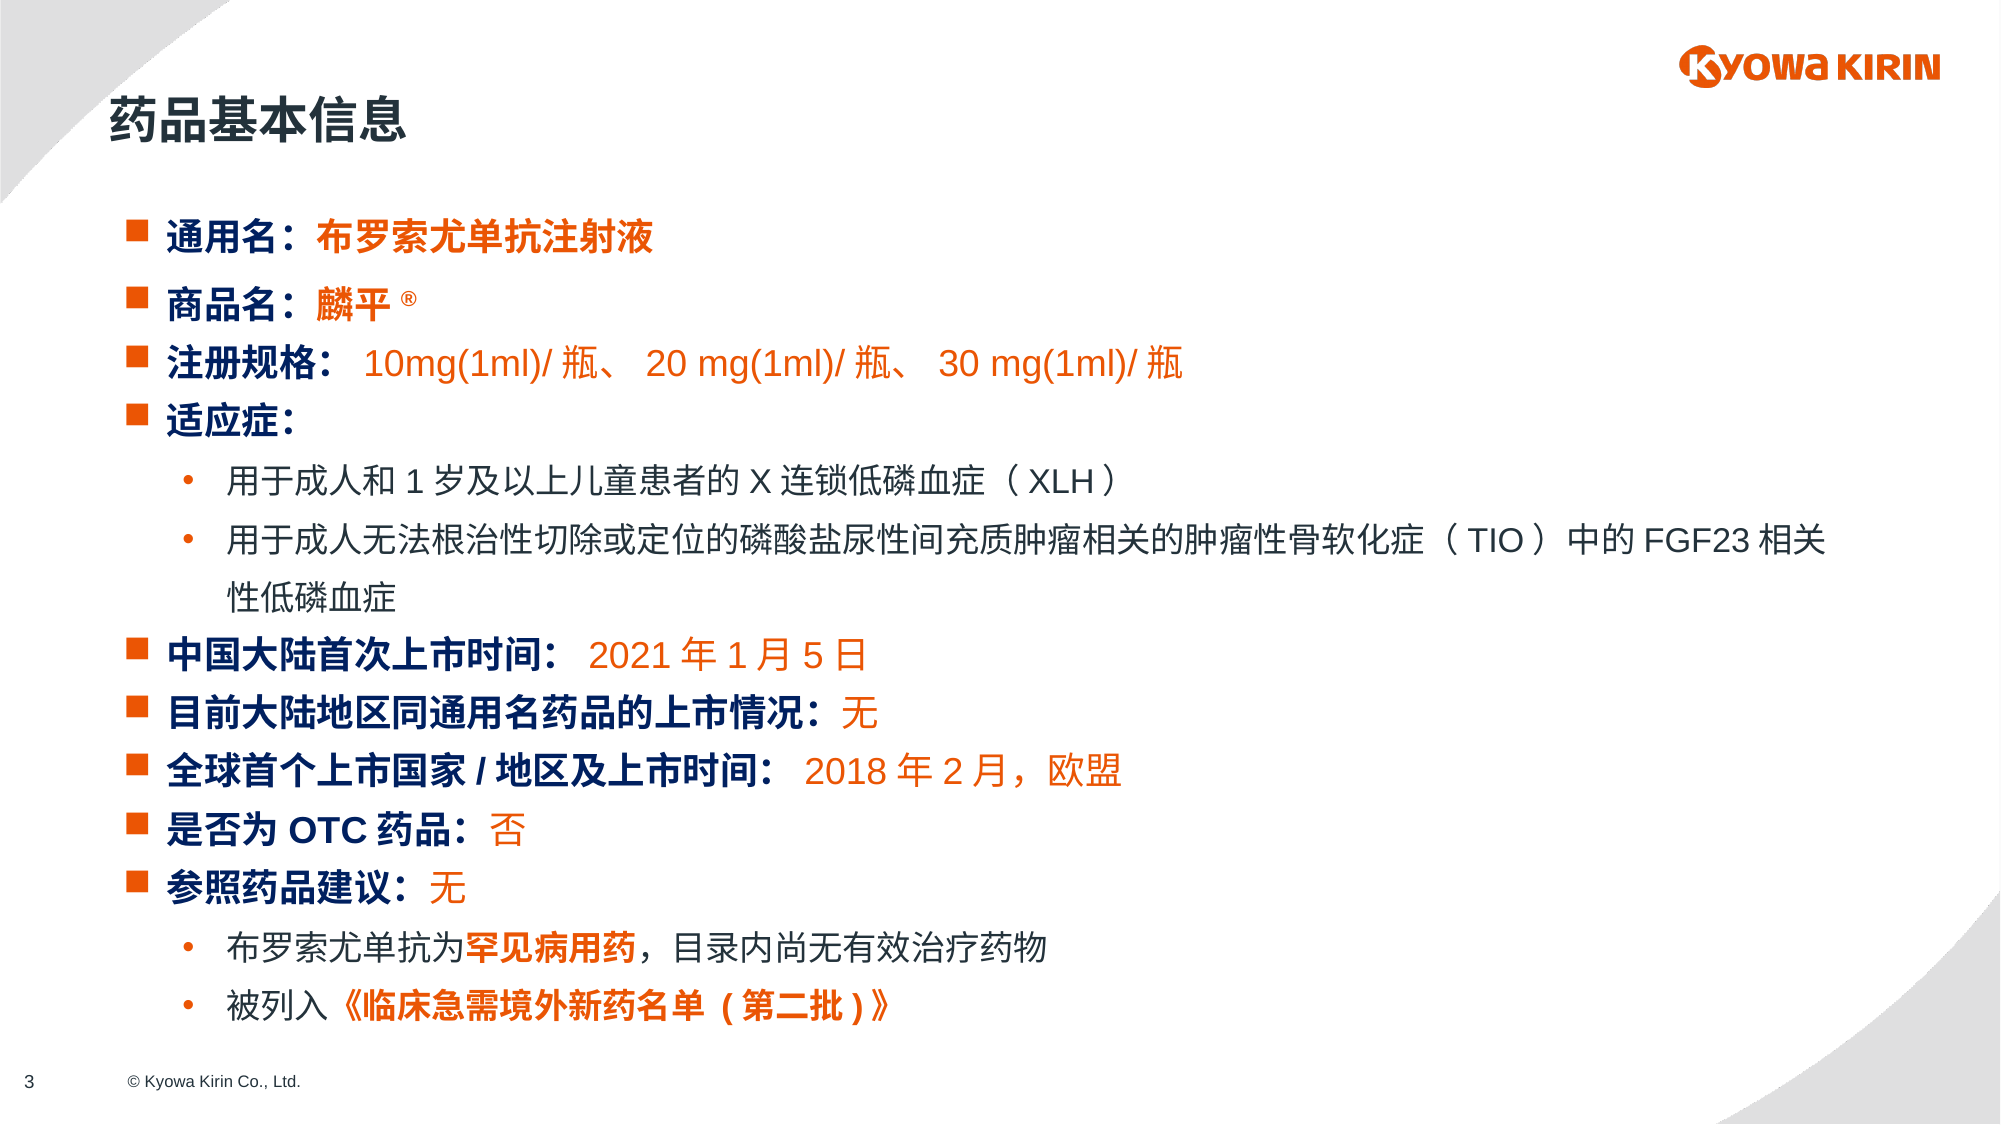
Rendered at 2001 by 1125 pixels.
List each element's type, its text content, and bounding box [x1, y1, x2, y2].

list 通用名：布罗索尤单抗注射液 商品名：麟平® 注册规格：10mg(1ml)/瓶、20 mg(1ml)/瓶、30 mg(1ml)/瓶 适应症： 用于成人和1岁及以上儿童患者的X连锁低磷血症（XLH） 用于成人无法根治性切除或定位的磷酸盐尿性间充质肿瘤相关的肿瘤性骨软化症（TIO）中的FGF23相关性低磷血症 中国大陆首次上市时间：2021年1月5日 目前大陆地区同通用名药品的上市情况：无 全球首个上市国家/地区及上市时间：2018年2月，欧盟 是否为OTC药品：否 参照药品建议：无 布罗索尤单抗为罕见病用药，目录内尚无有效治疗药物 被列入《临床急需境外新药名单 (第二批)》 [108, 192, 1861, 1049]
picture [1678, 868, 2000, 1124]
title 药品基本信息 [108, 76, 1892, 159]
picture [0, 0, 244, 220]
picture [1678, 45, 1941, 88]
